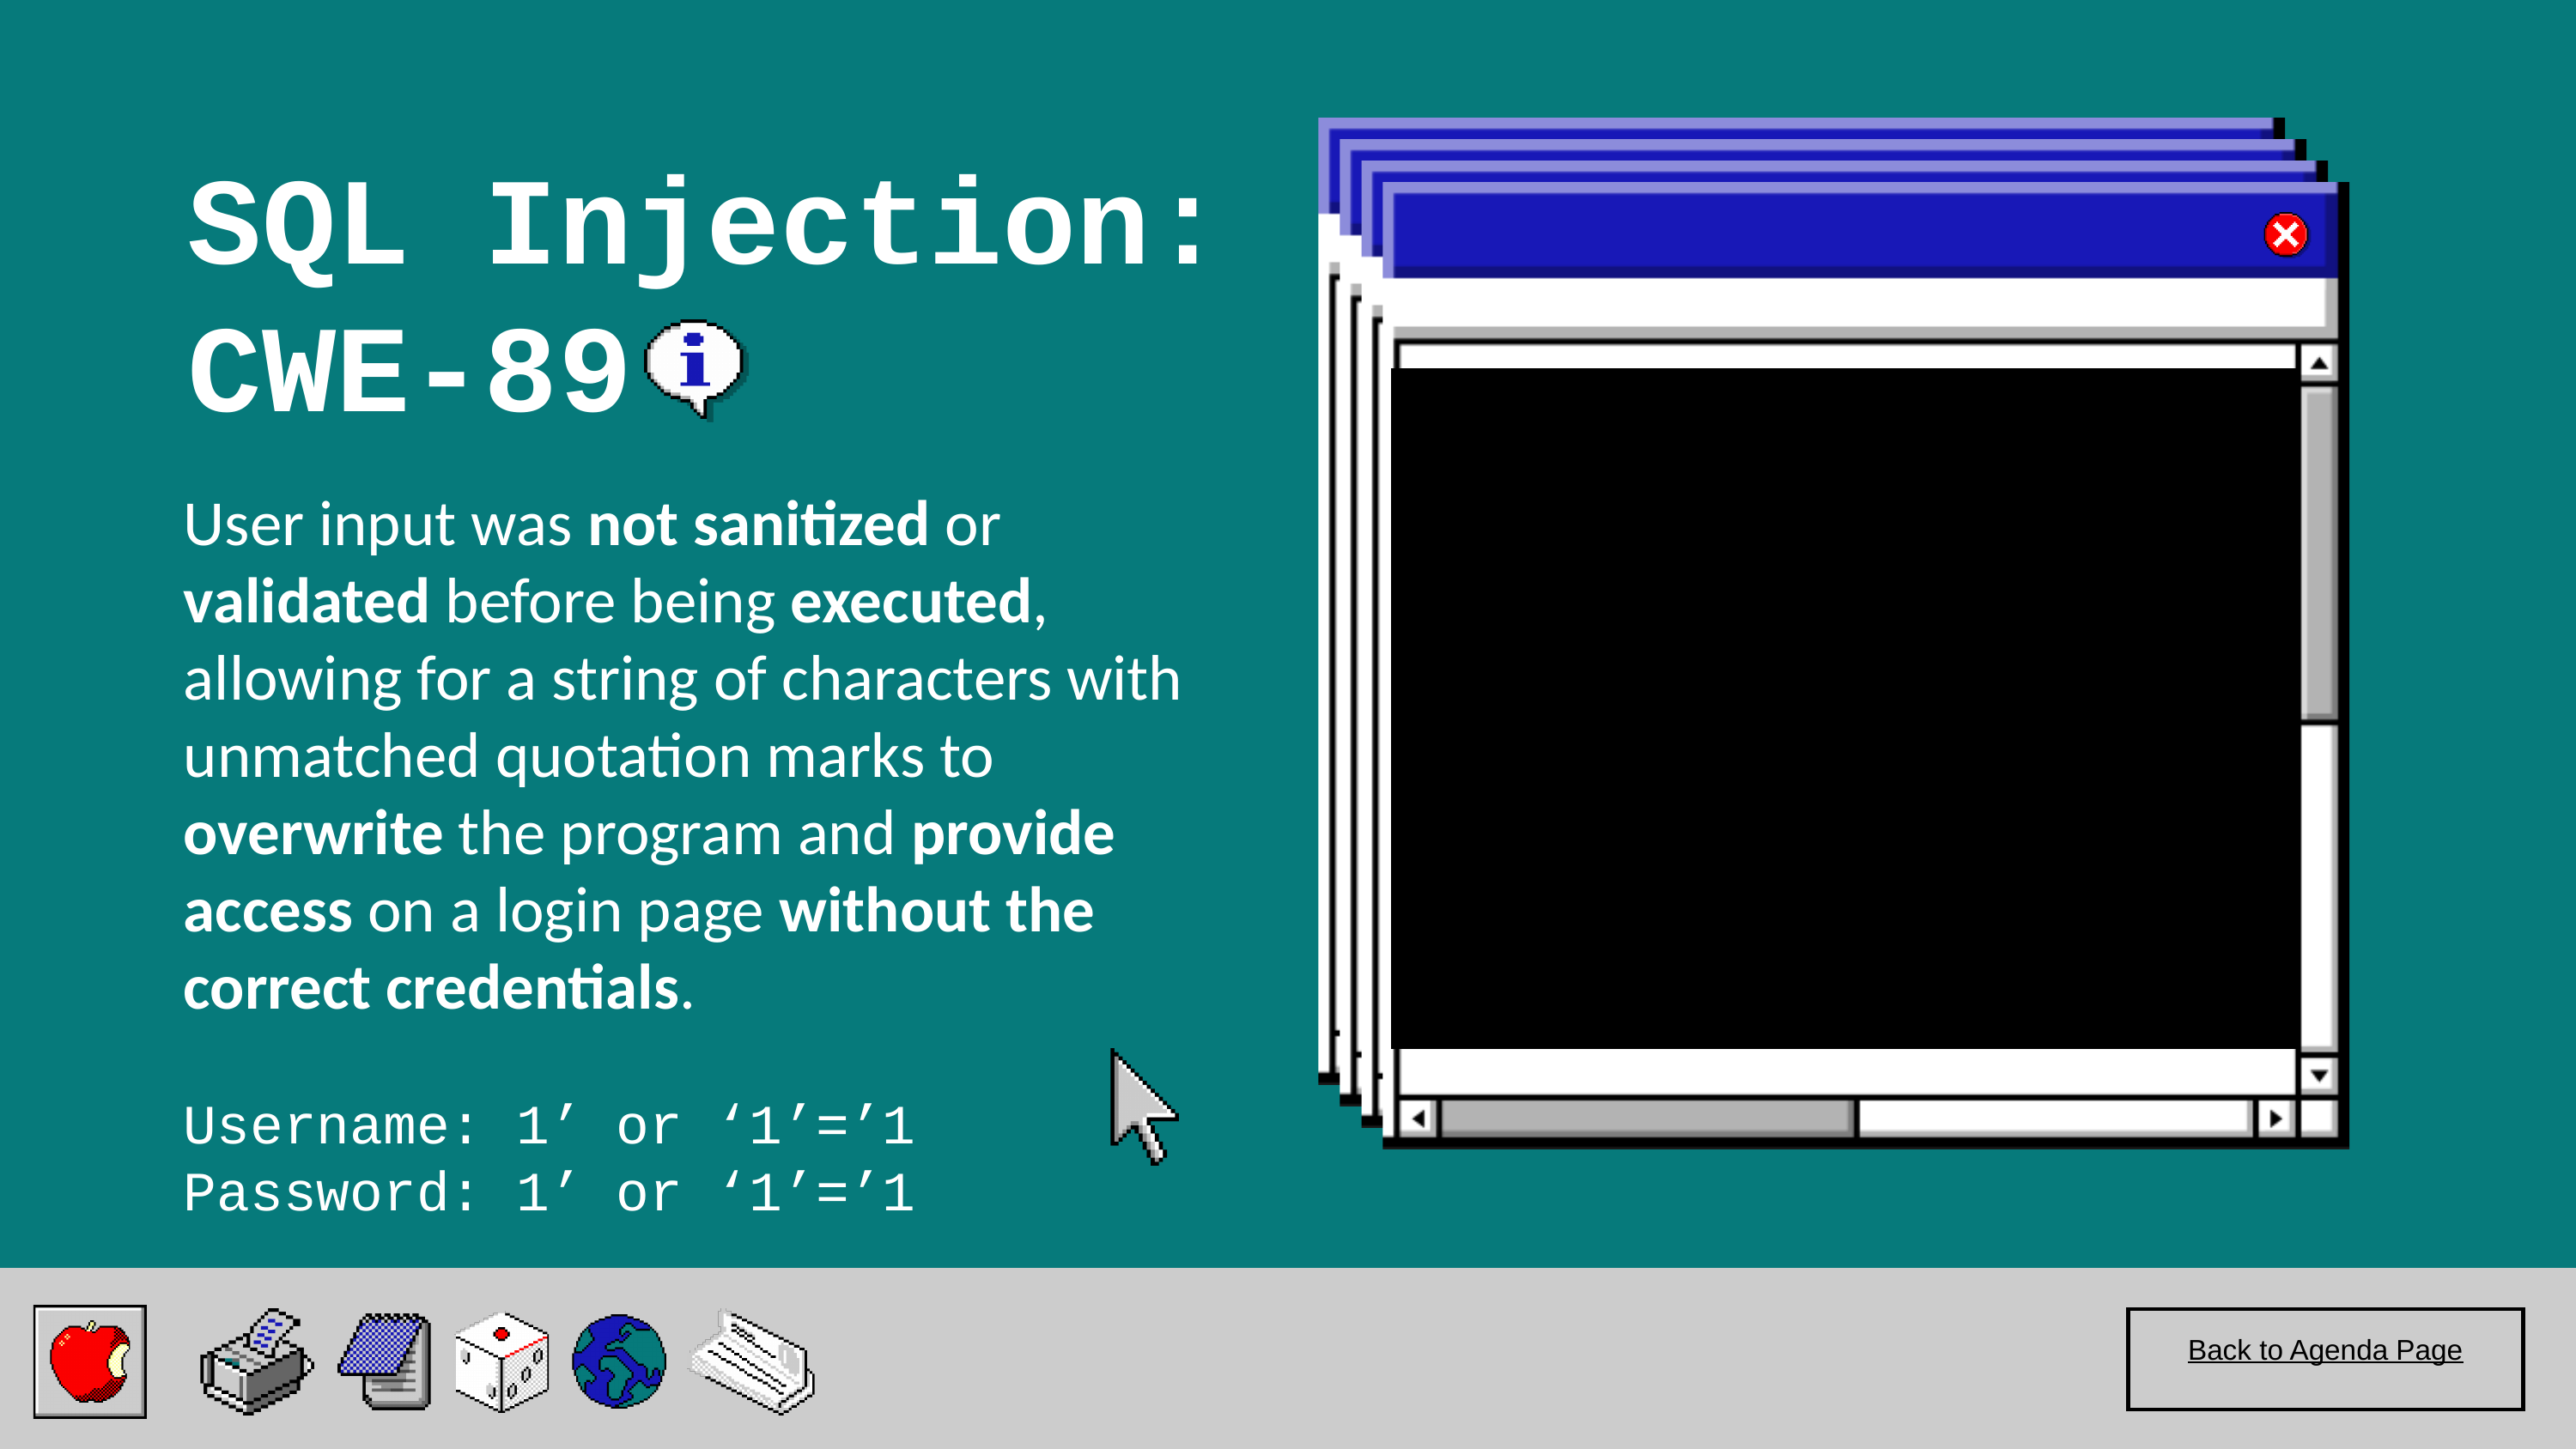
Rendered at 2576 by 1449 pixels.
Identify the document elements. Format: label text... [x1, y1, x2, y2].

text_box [1318, 118, 2286, 1085]
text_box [2128, 1273, 2524, 1410]
text_box [643, 319, 750, 422]
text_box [1340, 139, 2307, 1106]
picture [1391, 368, 2299, 1049]
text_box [1382, 182, 2350, 1149]
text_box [33, 1304, 148, 1419]
text_box SQL Injection: CWE-89 [187, 140, 1257, 437]
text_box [1361, 161, 2329, 1128]
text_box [0, 1253, 2576, 1449]
text_box User input was not sanitized or validated before being executed, allowing for a string of characters with unmatched quotation marks to overwrite the program and provide access on a login page without the correct credentials. Username: 1’ or ‘1’=’1 Password: 1’ or ‘1’=’1 [170, 468, 1275, 1209]
